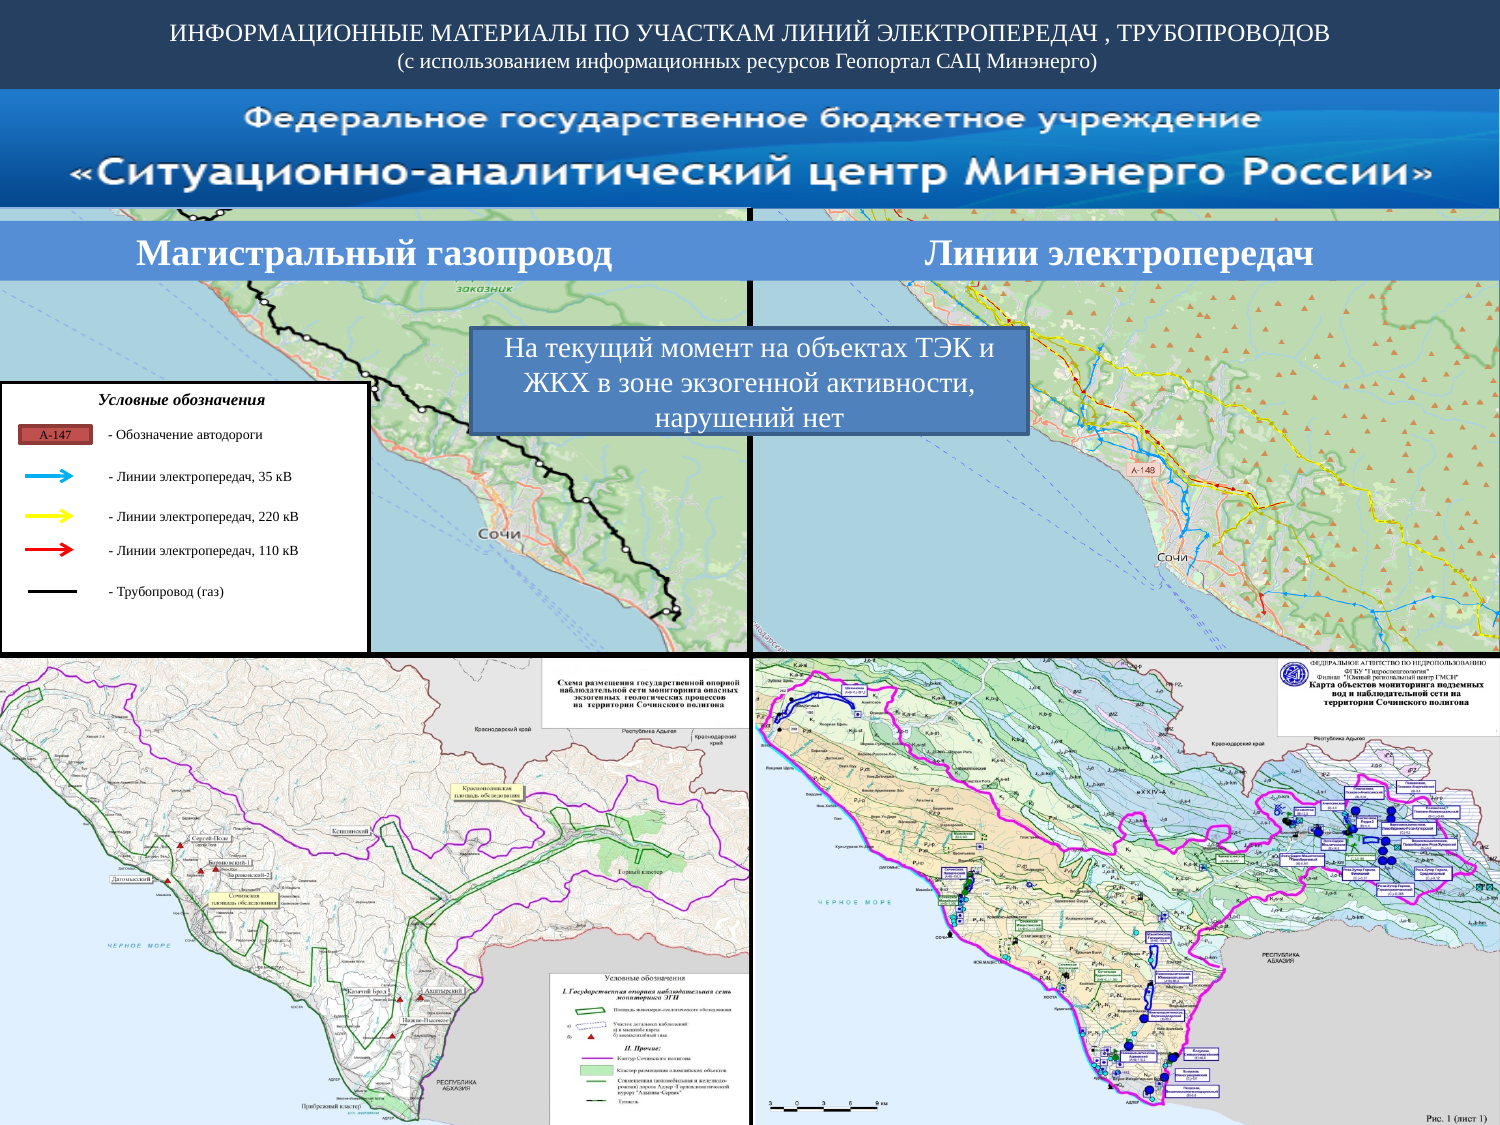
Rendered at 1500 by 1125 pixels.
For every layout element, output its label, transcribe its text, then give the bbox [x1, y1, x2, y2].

picture [0, 83, 1500, 654]
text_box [0, 378, 370, 654]
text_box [755, 662, 1500, 1125]
text_box ИНФОРМАЦИОННЫЕ МАТЕРИАЛЫ ПО УЧАСТКАМ ЛИНИЙ ЭЛЕКТРОПЕРЕДАЧ , ТРУБОПРОВОДОВ (с использованием информационных ресурсов Геопортал САЦ Минэнерго) [0, 0, 1500, 82]
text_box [0, 663, 750, 1125]
